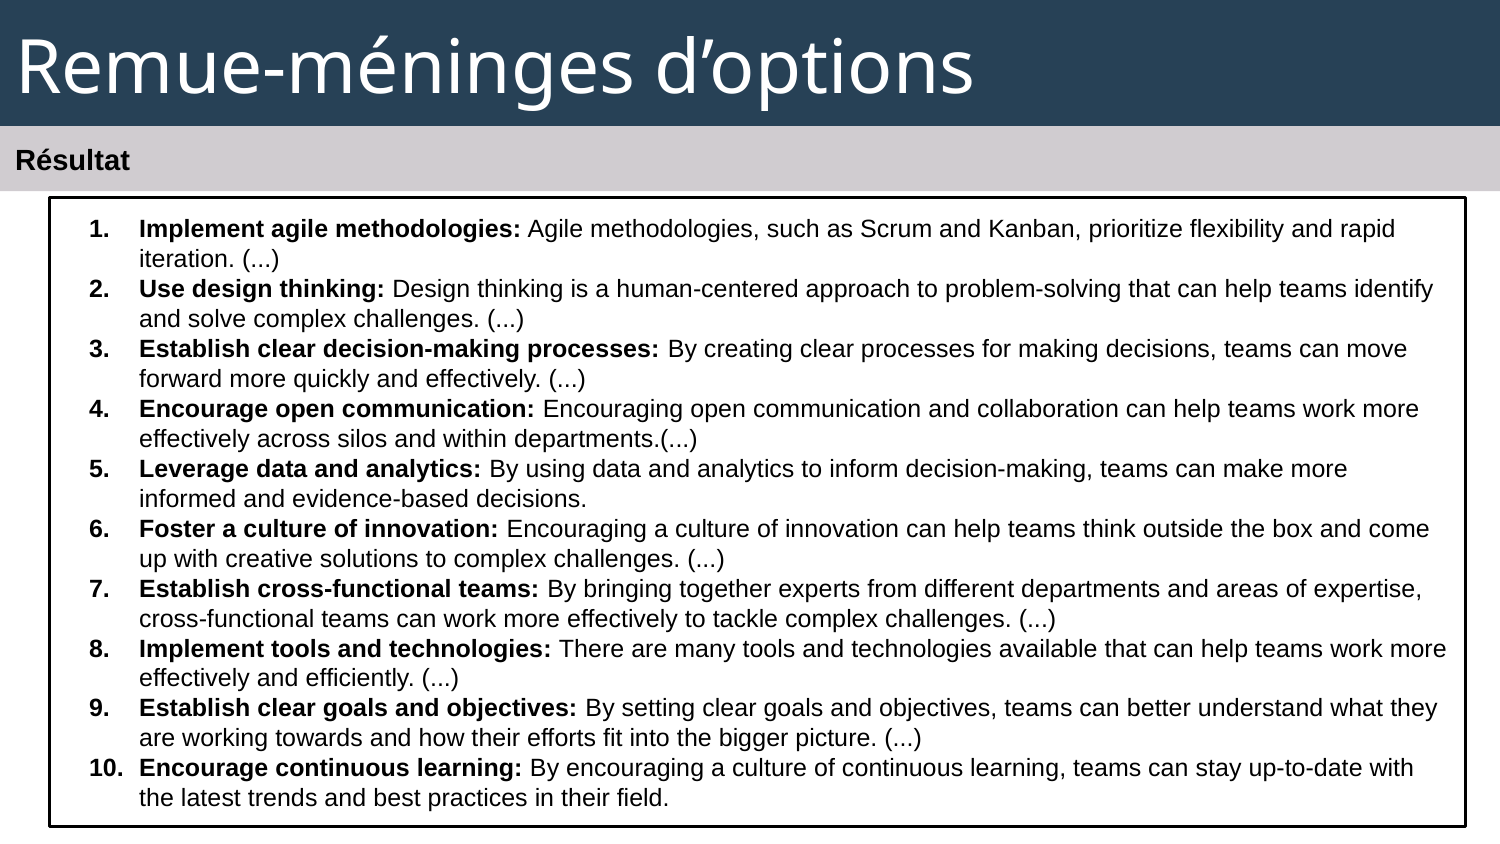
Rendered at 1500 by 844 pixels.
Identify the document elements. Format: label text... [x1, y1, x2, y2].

text_box Résultat [0, 126, 1500, 192]
title Remue-méninges d’options [0, 0, 1500, 126]
text_box Implement agile methodologies: Agile methodologies, such as Scrum and Kanban, prioritize flexibility and rapid iteration. (...) Use design thinking: Design thinking is a human-centered approach to problem-solving that can help teams identify and solve complex challenges. (...) Establish clear decision-making processes: By creating clear processes for making decisions, teams can move forward more quickly and effectively. (...) Encourage open communication: Encouraging open communication and collaboration can help teams work more effectively across silos and within departments.(...) Leverage data and analytics: By using data and analytics to inform decision-making, teams can make more informed and evidence-based decisions. Foster a culture of innovation: Encouraging a culture of innovation can help teams think outside the box and come up with creative solutions to complex challenges. (...) Establish cross-functional teams: By bringing together experts from different departments and areas of expertise, cross-functional teams can work more effectively to tackle complex challenges. (...) Implement tools and technologies: There are many tools and technologies available that can help teams work more effectively and efficiently. (...) Establish clear goals and objectives: By setting clear goals and objectives, teams can better understand what they are working towards and how their efforts fit into the bigger picture. (...) Encourage continuous learning: By encouraging a culture of continuous learning, teams can stay up-to-date with the latest trends and best practices in their field. [49, 197, 1466, 827]
